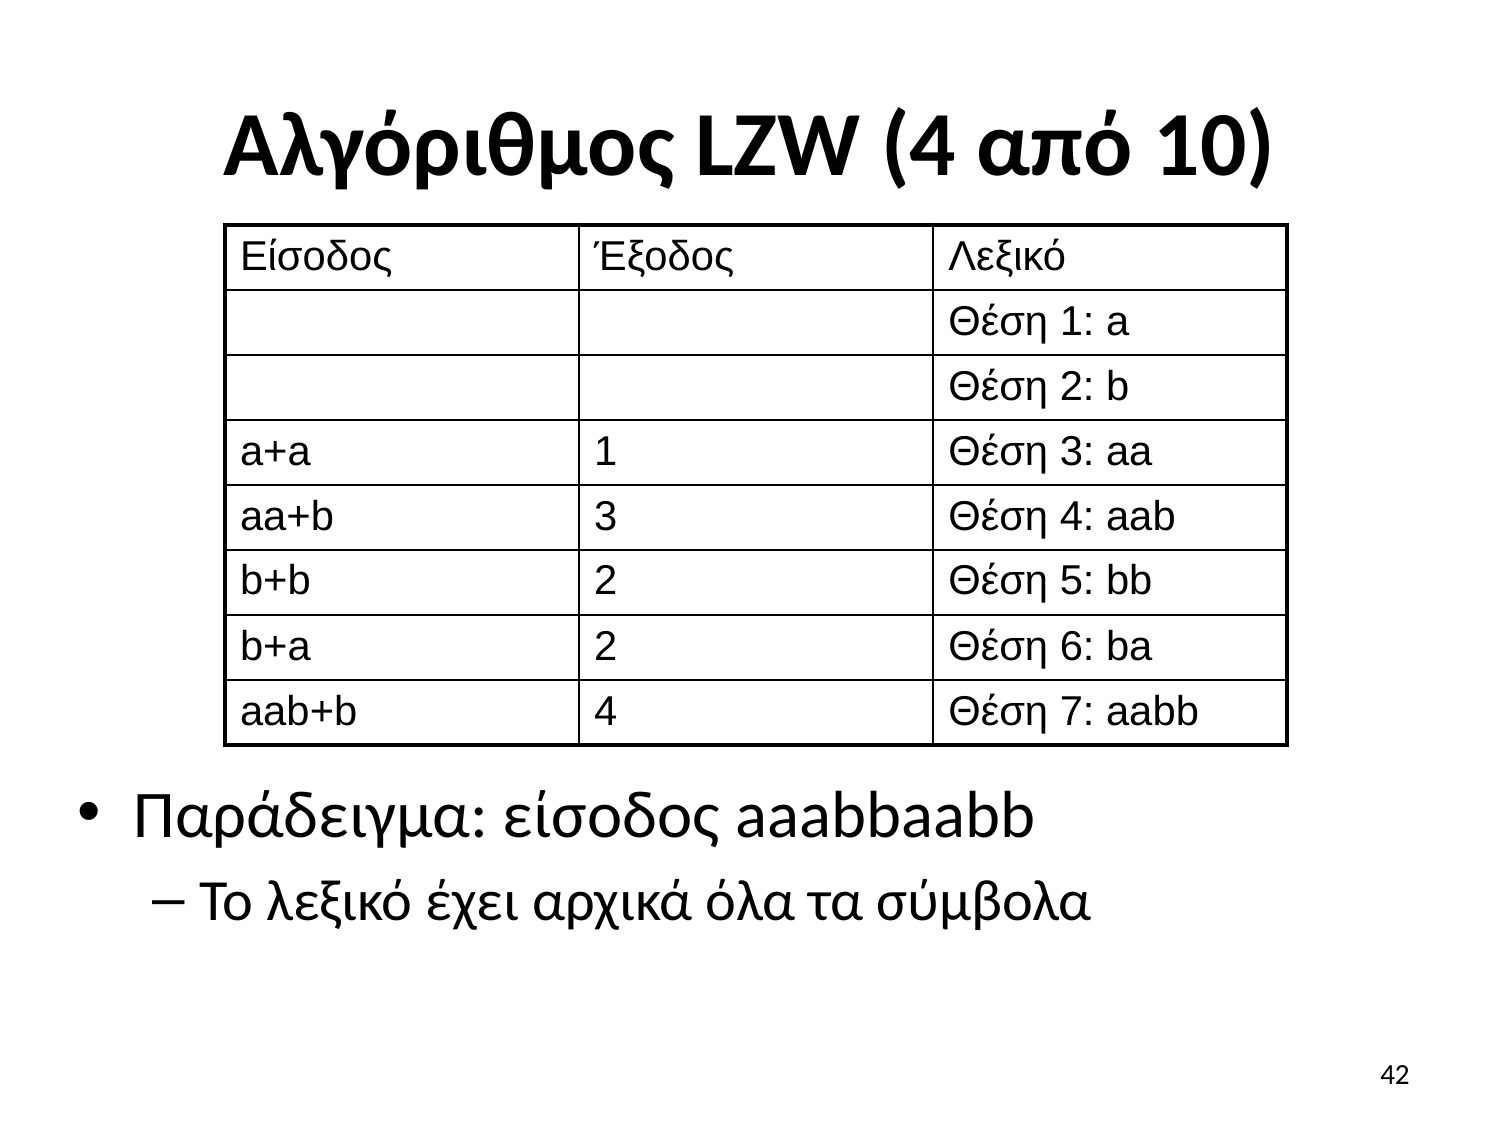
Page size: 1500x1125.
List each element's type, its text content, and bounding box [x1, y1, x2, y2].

table_cell 2 [580, 551, 932, 614]
table_cell 4 [580, 681, 932, 743]
table_header Έξοδος [580, 227, 932, 289]
table_cell [580, 356, 932, 419]
table_cell Θέση 6: ba [934, 616, 1285, 679]
table_cell b+b [227, 551, 578, 614]
table_cell Θέση 2: b [934, 356, 1285, 419]
table_cell Θέση 3: aa [934, 421, 1285, 484]
table_cell 3 [580, 486, 932, 549]
table_cell Θέση 5: bb [934, 551, 1285, 614]
table_cell 2 [580, 616, 932, 679]
table_cell Θέση 7: aabb [934, 681, 1285, 743]
table_cell aab+b [227, 681, 578, 743]
table_header Λεξικό [934, 227, 1285, 289]
table_cell [580, 291, 932, 354]
table_cell aa+b [227, 486, 578, 549]
table_cell Θέση 1: a [934, 291, 1285, 354]
table_cell b+a [227, 616, 578, 679]
table_cell Θέση 4: aab [934, 486, 1285, 549]
table_header Είσοδος [227, 227, 578, 289]
table_cell [227, 291, 578, 354]
table_cell [227, 356, 578, 419]
title Αλγόριθμος LZW (4 από 10) [75, 45, 1425, 233]
list Παράδειγμα: είσοδος aaabbaabb Το λεξικό έχει αρχικά όλα τα σύμβολα [62, 763, 1438, 1050]
table_cell 1 [580, 421, 932, 484]
table_cell a+a [227, 421, 578, 484]
slide_number 42 [1074, 1042, 1425, 1103]
